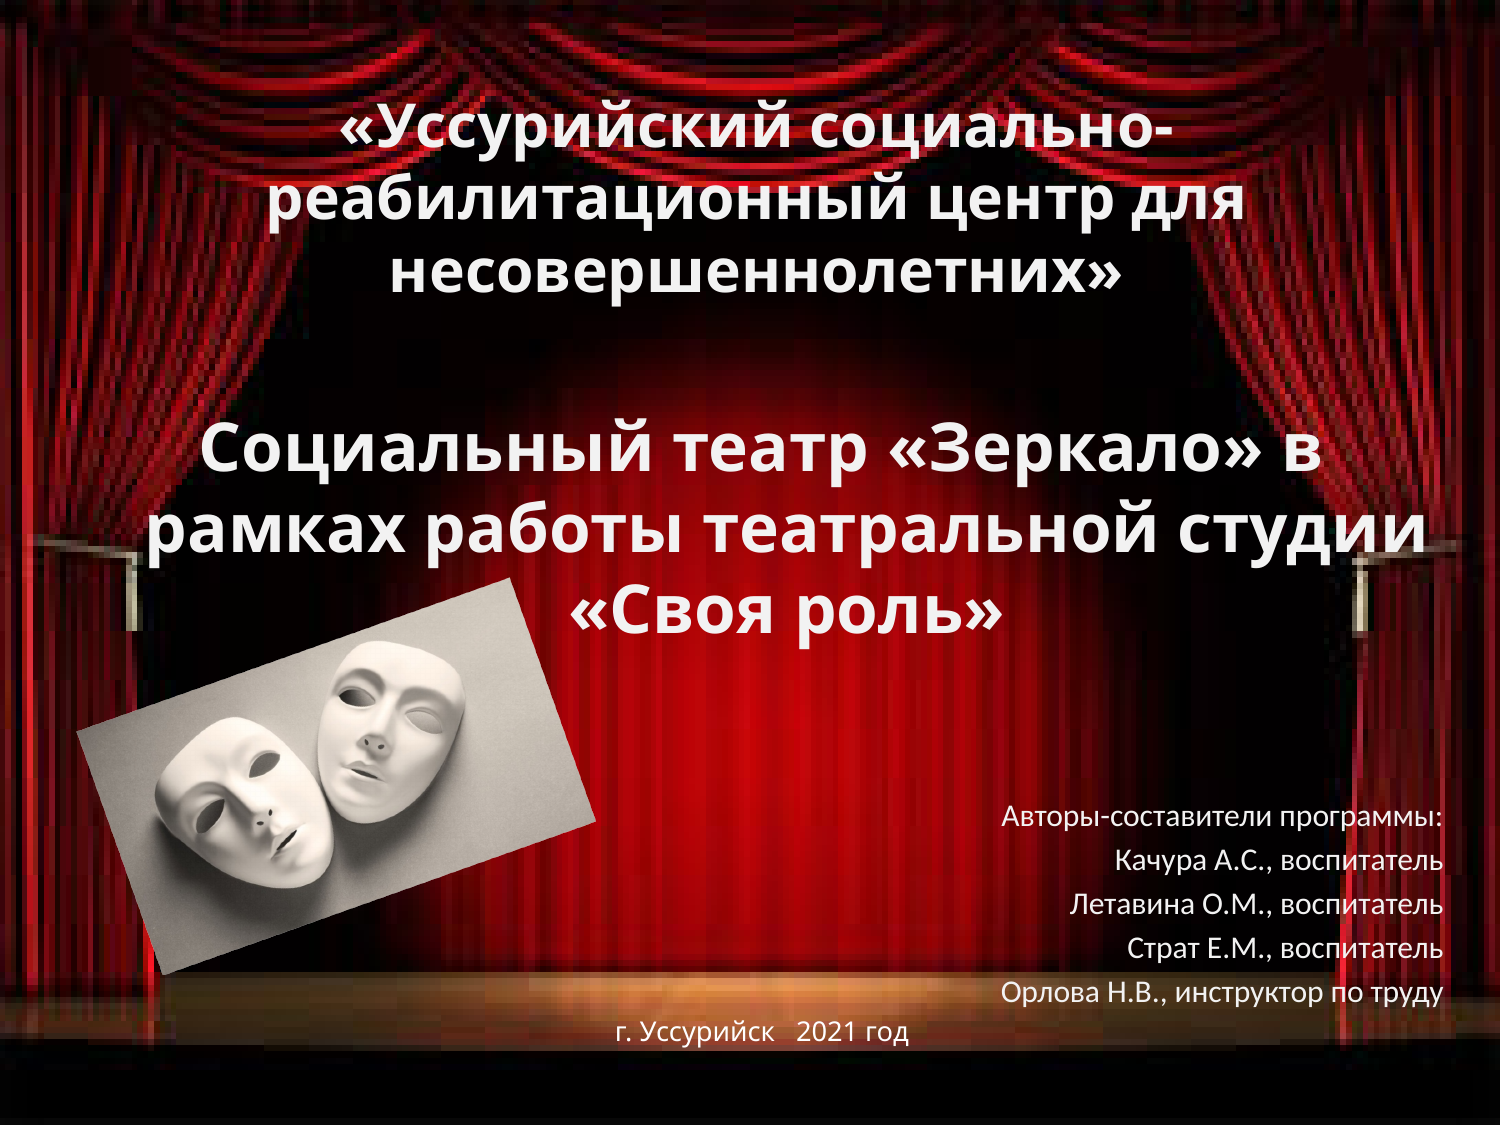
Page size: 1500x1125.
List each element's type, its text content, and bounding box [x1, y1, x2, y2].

picture [0, 0, 1500, 1125]
list Социальный театр «Зеркало» в рамках работы театральной студии «Своя роль» Авторы-составители программы: Качура А.С., воспитатель Летавина О.М., воспитатель Страт Е.М., воспитатель Орлова Н.В., инструктор по труду г. Уссурийск 2021 год [64, 314, 1459, 1071]
title «Уссурийский социально-реабилитационный центр для несовершеннолетних» [76, 78, 1437, 314]
